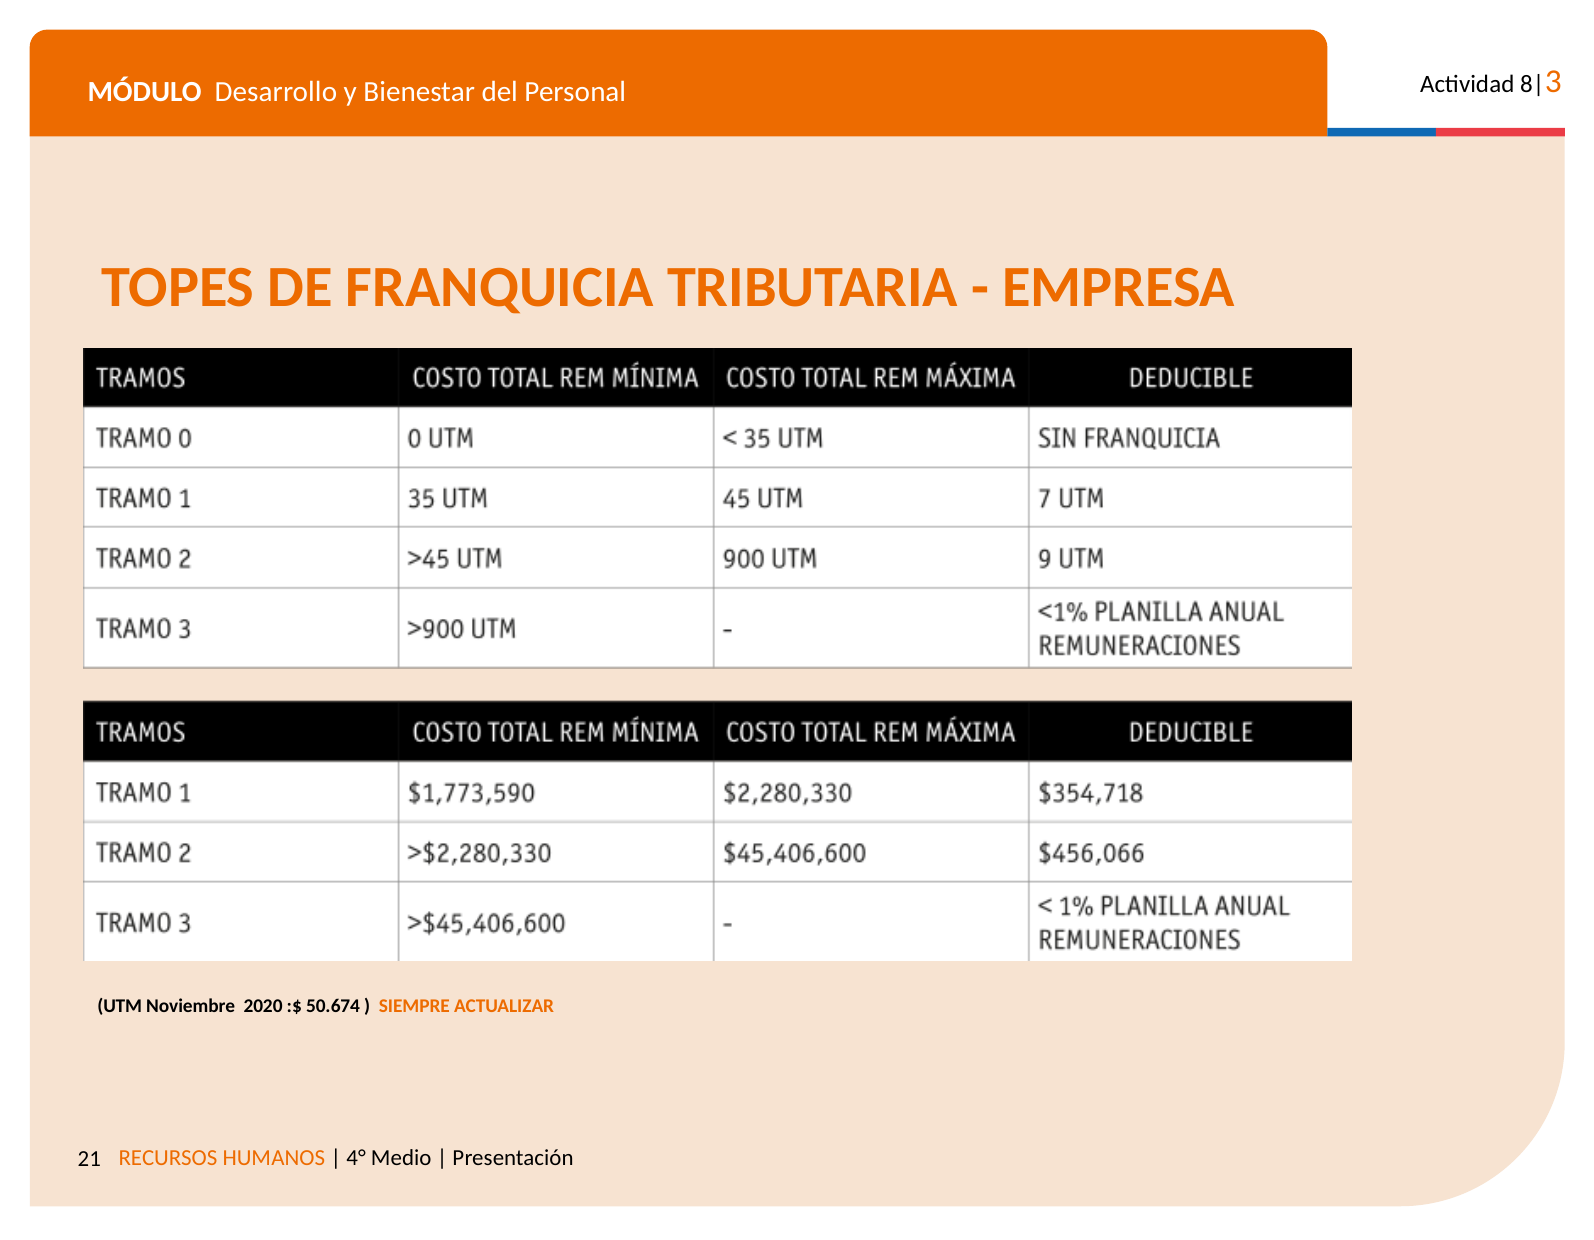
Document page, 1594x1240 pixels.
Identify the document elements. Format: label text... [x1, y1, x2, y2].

text_box (UTM Noviembre 2020 :$ 50.674 ) SIEMPRE ACTUALIZAR [89, 981, 787, 1037]
slide_number 21 [60, 1128, 117, 1240]
picture [83, 347, 1352, 962]
text_box TOPES DE FRANQUICIA TRIBUTARIA - EMPRESA [86, 233, 1271, 334]
